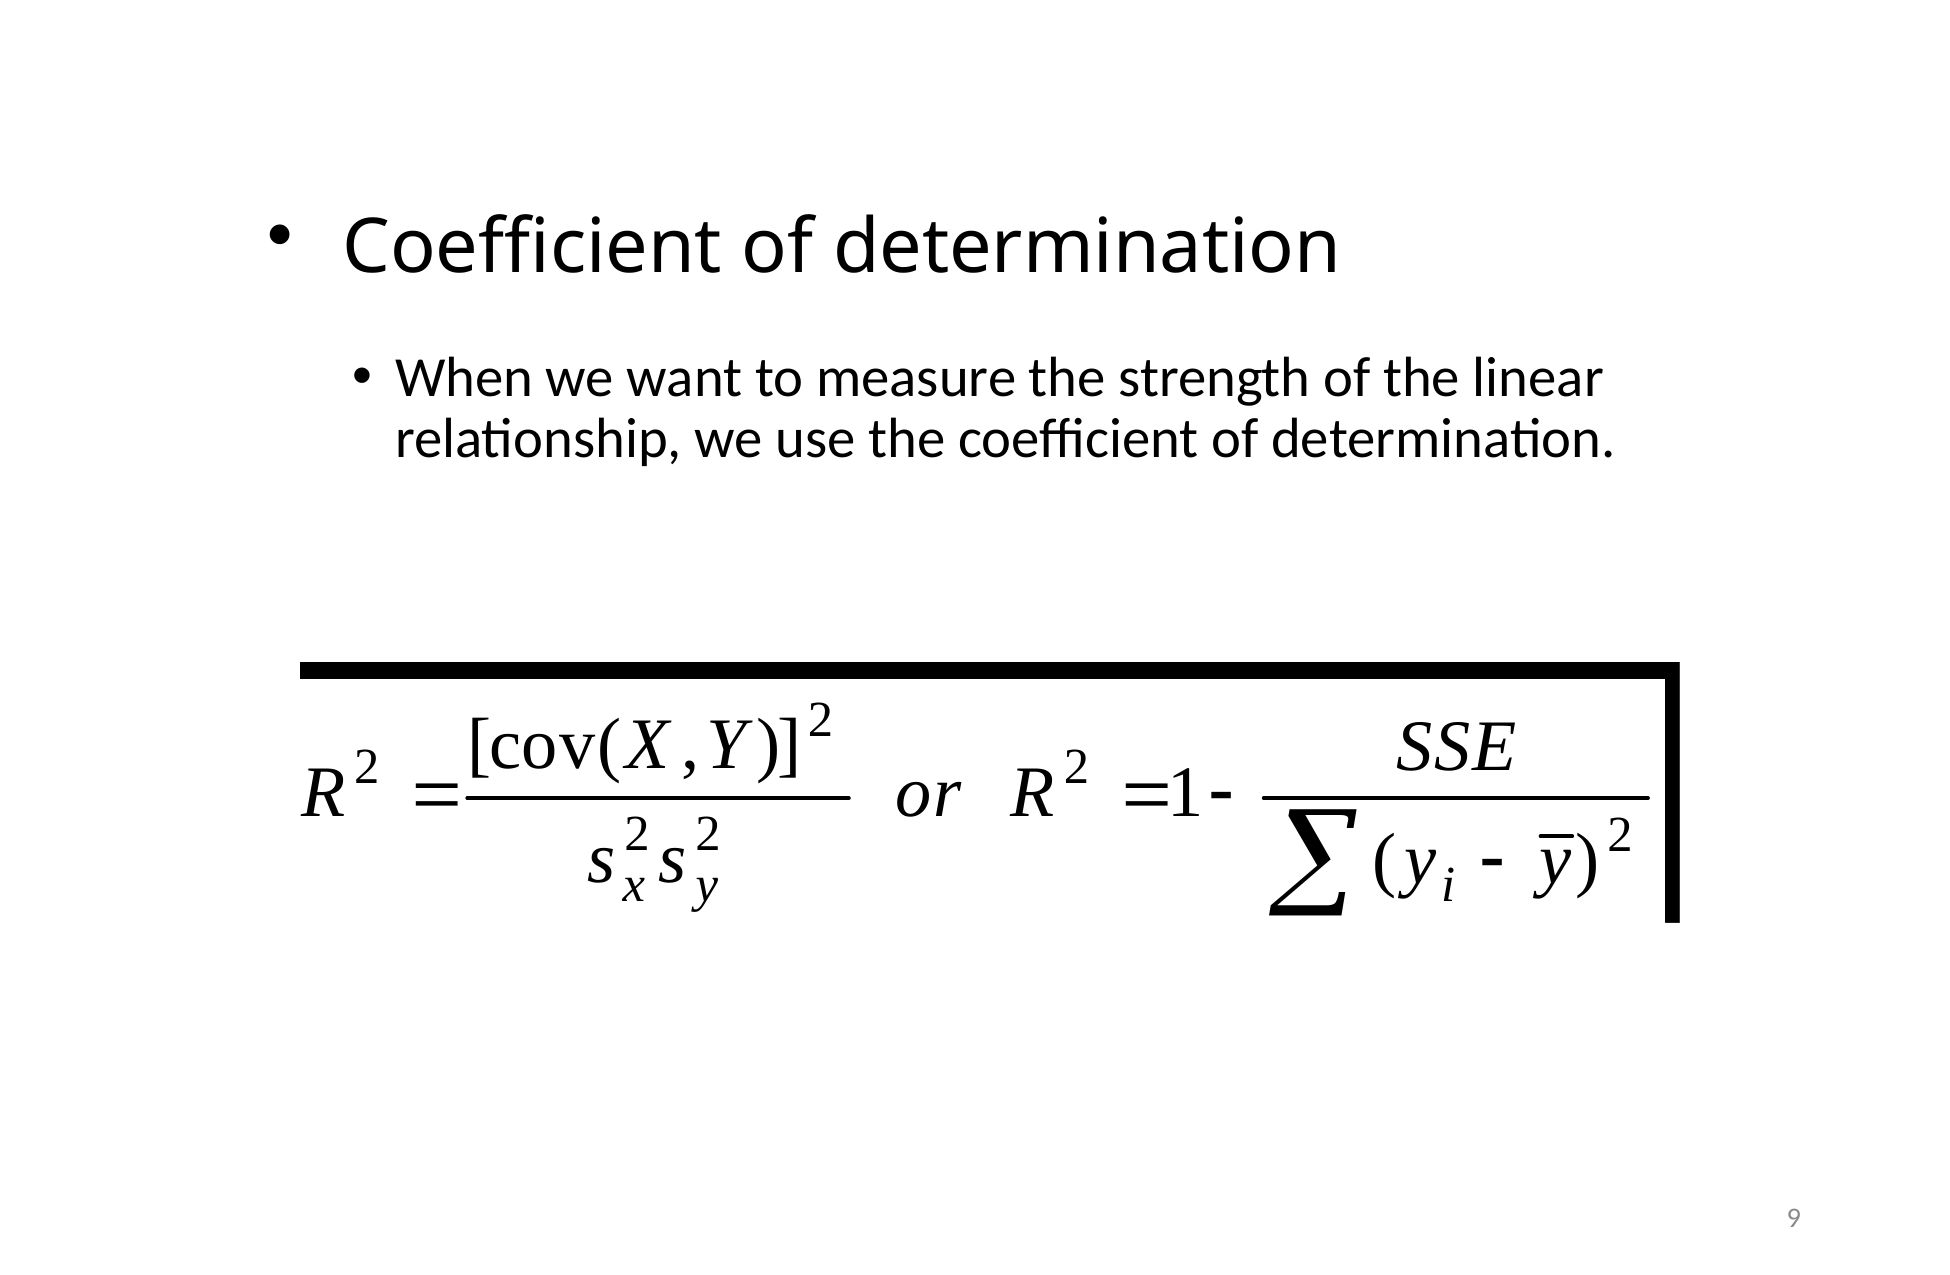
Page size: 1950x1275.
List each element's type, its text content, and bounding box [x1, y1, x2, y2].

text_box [285, 678, 1666, 940]
slide_number 9 [1377, 1181, 1816, 1250]
list When we want to measure the strength of the linear relationship, we use the coefficient of determination. [252, 339, 1698, 510]
title Coefficient of determination [252, 141, 1698, 339]
